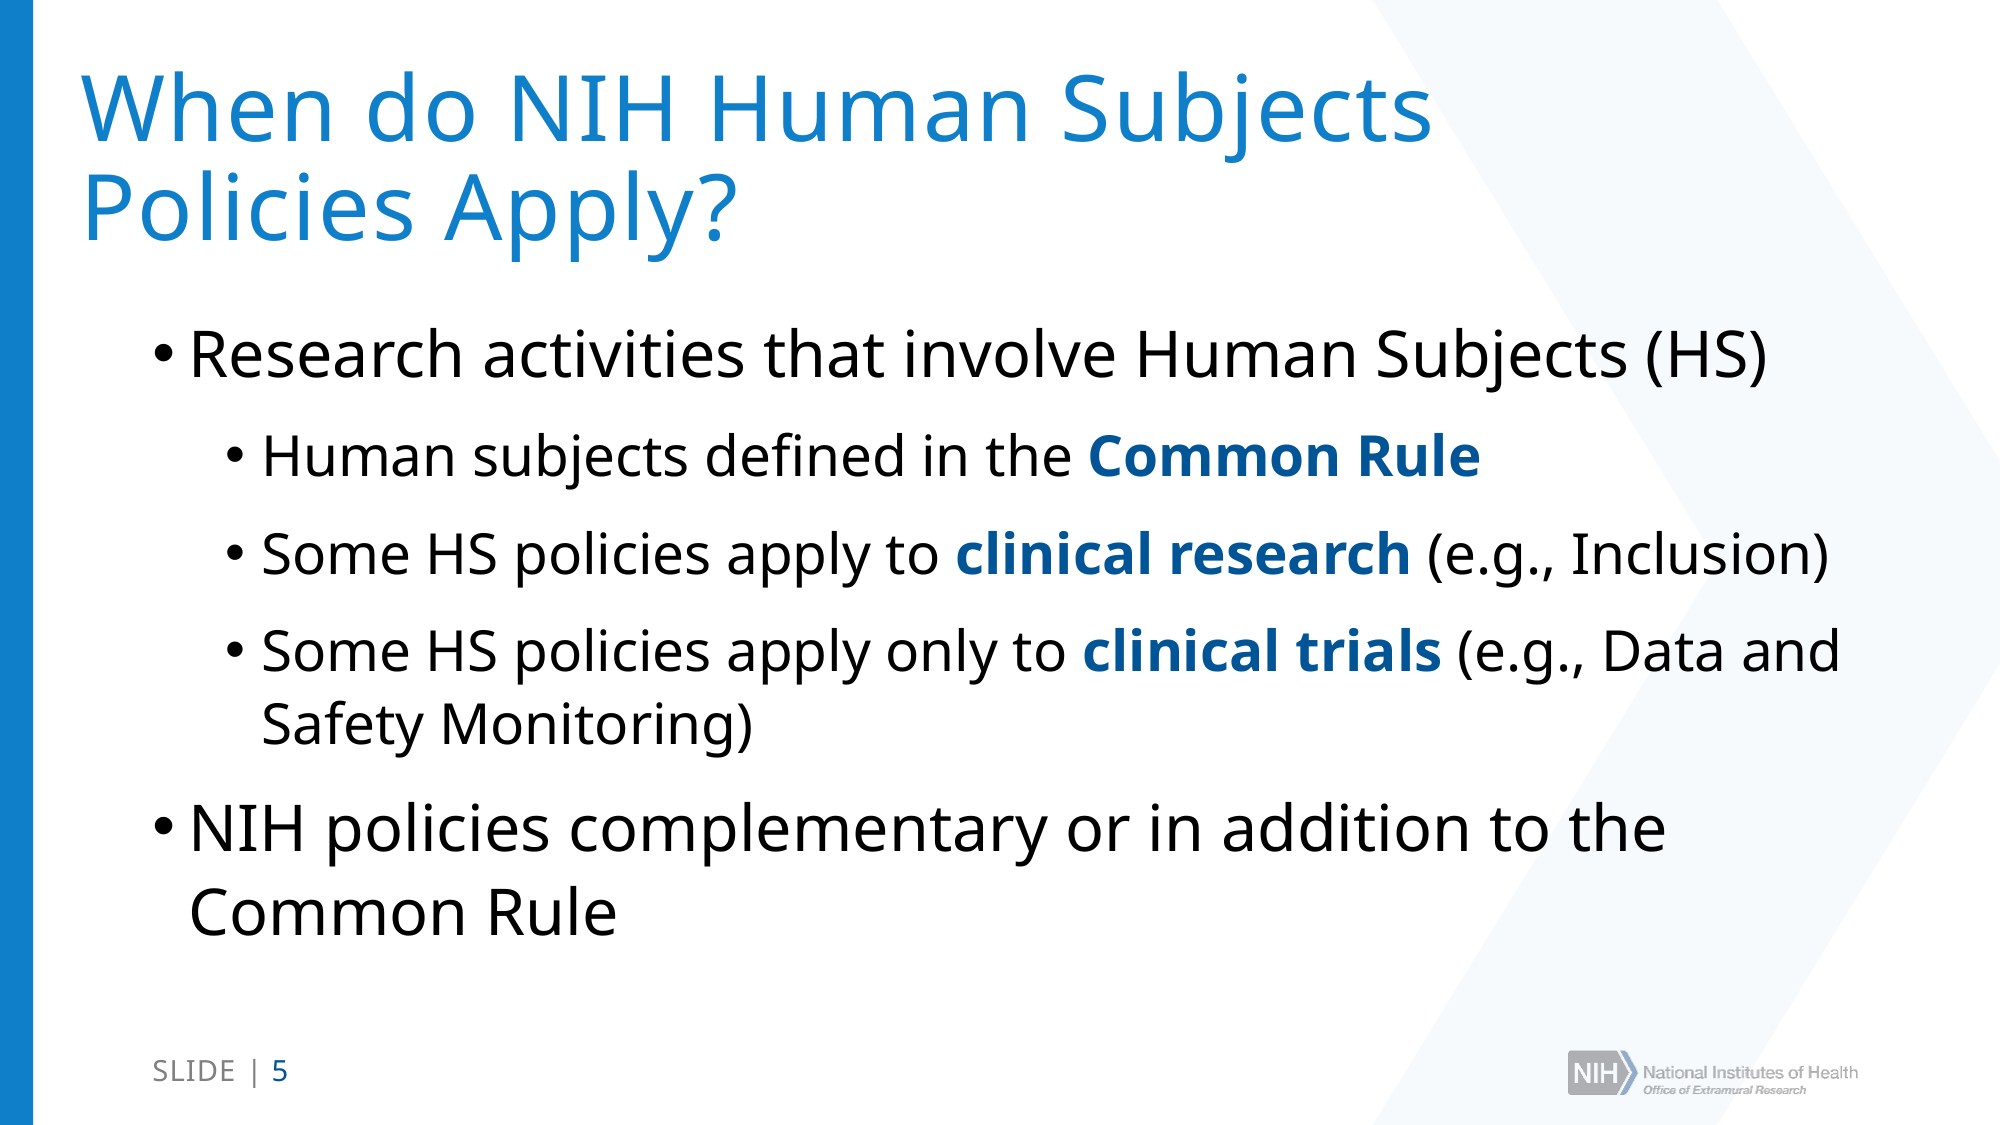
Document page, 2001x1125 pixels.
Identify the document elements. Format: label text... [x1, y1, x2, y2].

picture [1568, 1050, 1863, 1095]
list Research activities that involve Human Subjects (HS) Human subjects defined in the Common Rule Some HS policies apply to clinical research (e.g., Inclusion) Some HS policies apply only to clinical trials (e.g., Data and Safety Monitoring) NIH policies complementary or in addition to the Common Rule [137, 299, 1863, 1014]
title When do NIH Human Subjects Policies Apply? [65, 52, 1808, 271]
slide_number SLIDE | 5 [137, 1042, 588, 1103]
